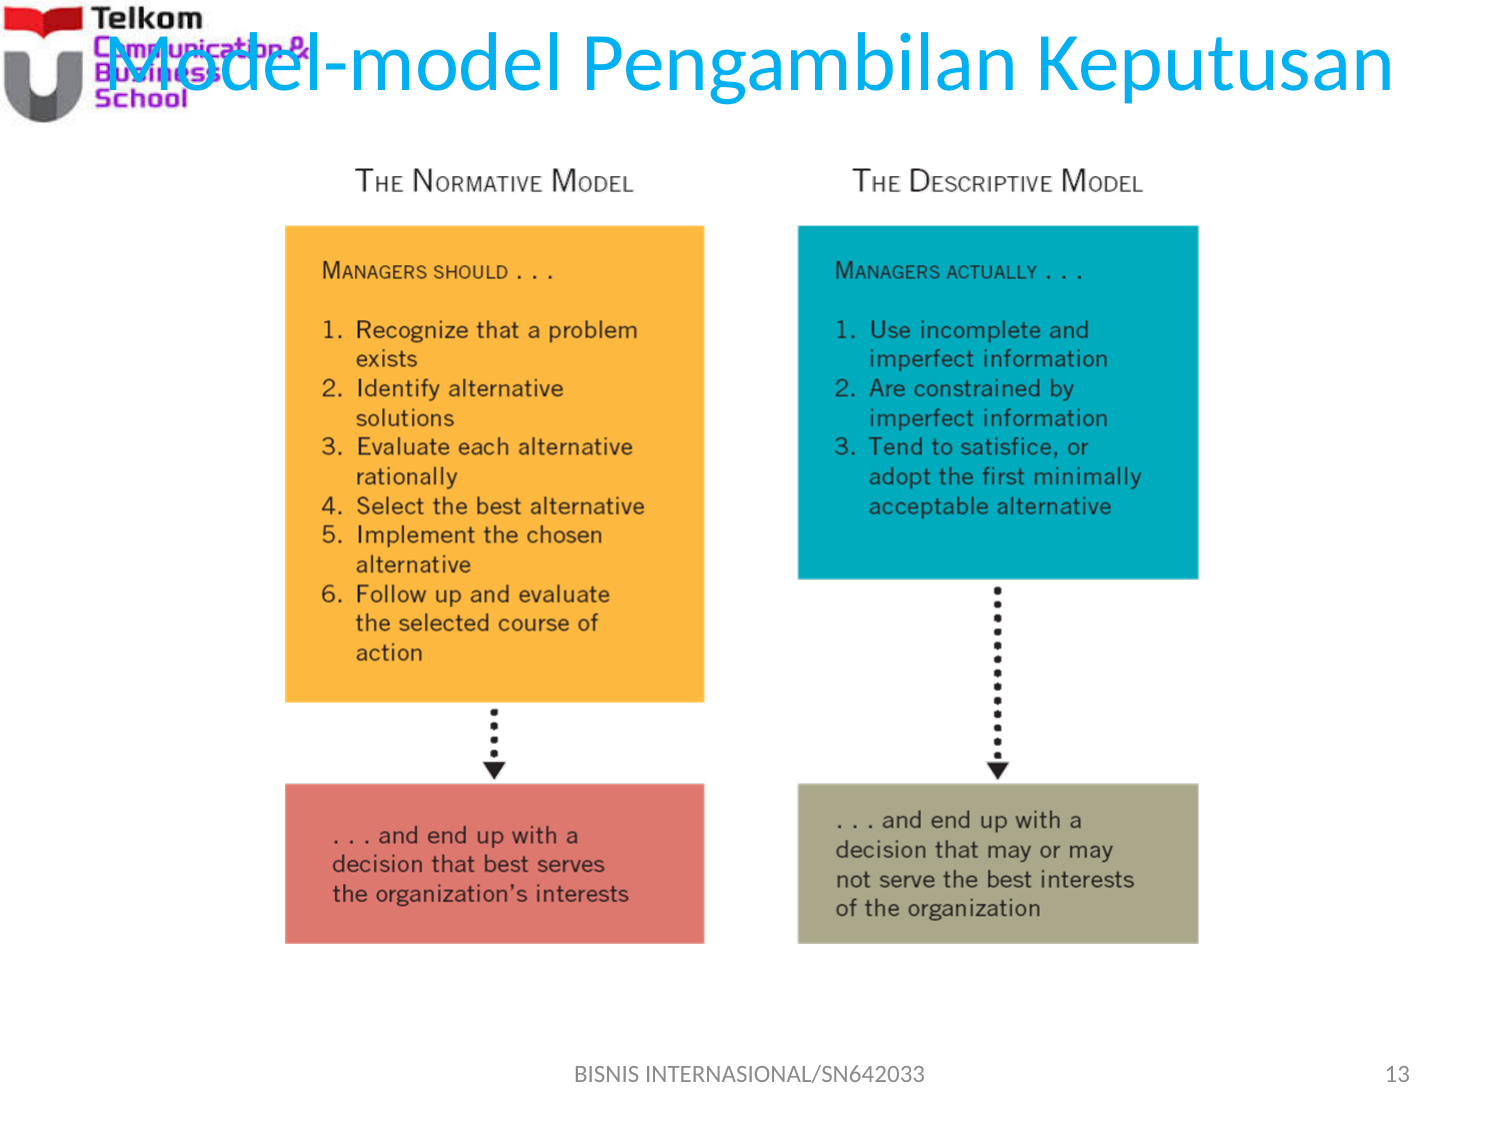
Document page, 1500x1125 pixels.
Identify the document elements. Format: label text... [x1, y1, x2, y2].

slide_number 13 [1074, 1042, 1425, 1103]
title Model-model Pengambilan Keputusan [75, 0, 1425, 188]
picture [0, 0, 75, 129]
picture [246, 130, 1254, 1013]
footer BISNIS INTERNASIONAL/SN642033 [512, 1042, 988, 1103]
